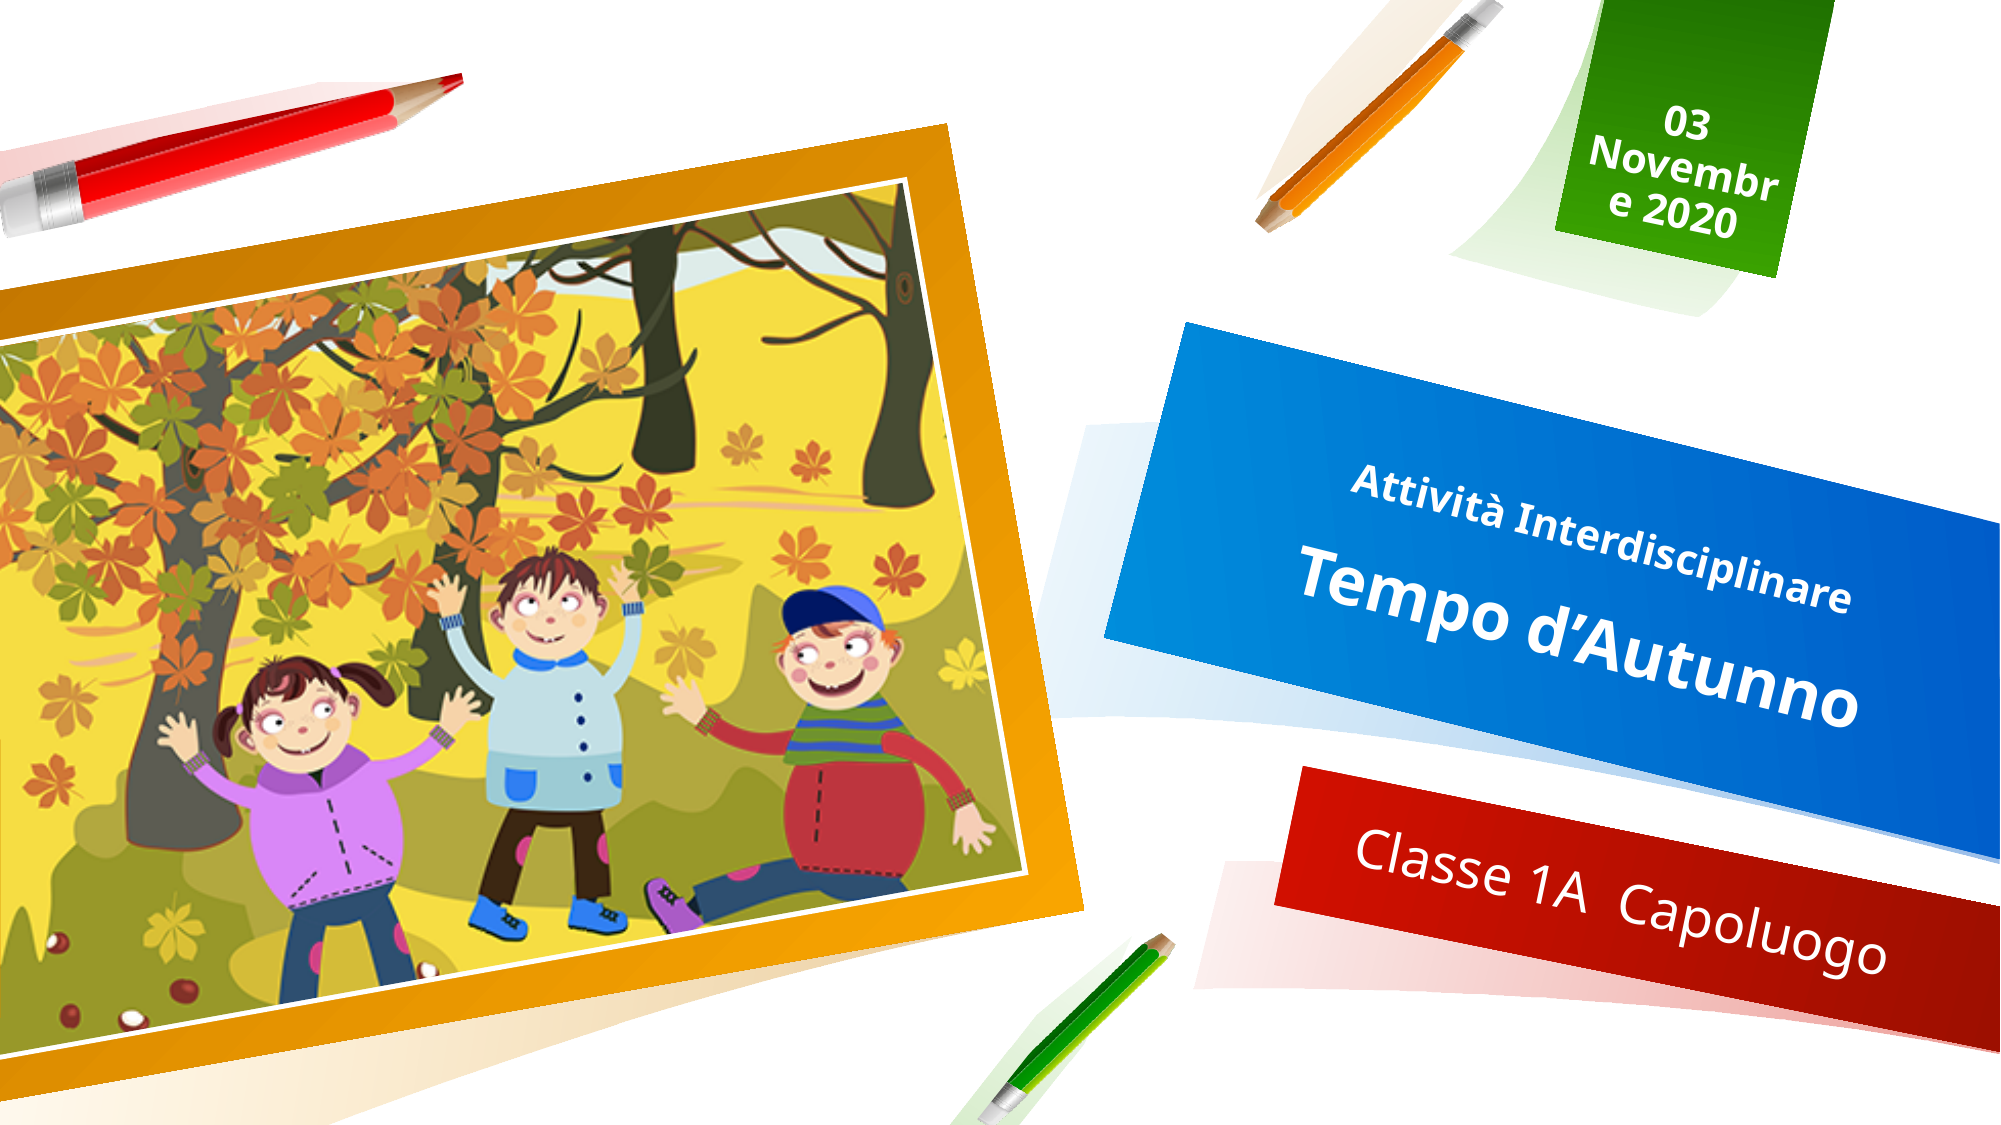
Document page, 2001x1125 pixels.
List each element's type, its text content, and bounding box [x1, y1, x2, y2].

subtitle Classe 1A Capoluogo [1325, 775, 1991, 1049]
title Attività Interdisciplinare Tempo d’Autunno [1166, 355, 2000, 839]
picture [972, 915, 1193, 1125]
picture [1237, 0, 1511, 251]
picture [0, 72, 1023, 1055]
list 03 Novembre 2020 [1557, 73, 1811, 259]
